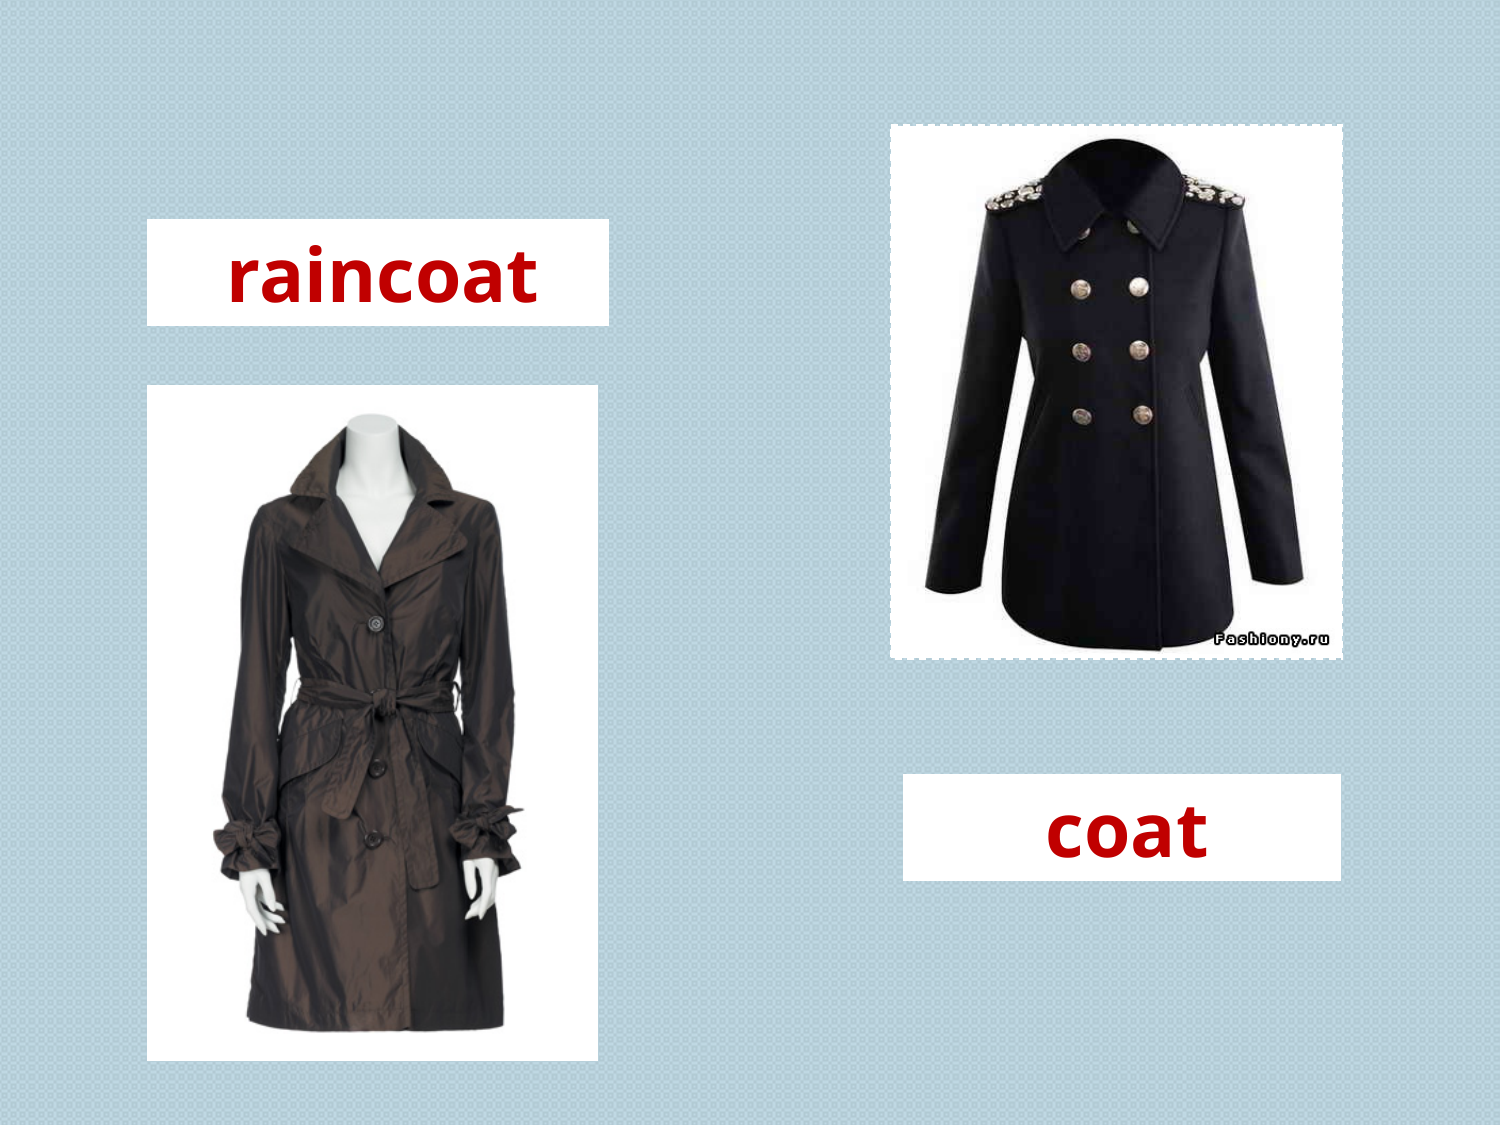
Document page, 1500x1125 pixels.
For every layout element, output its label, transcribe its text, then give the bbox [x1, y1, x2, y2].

list raincoat [147, 219, 609, 326]
list coat [903, 774, 1341, 881]
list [147, 385, 598, 1061]
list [891, 125, 1342, 659]
